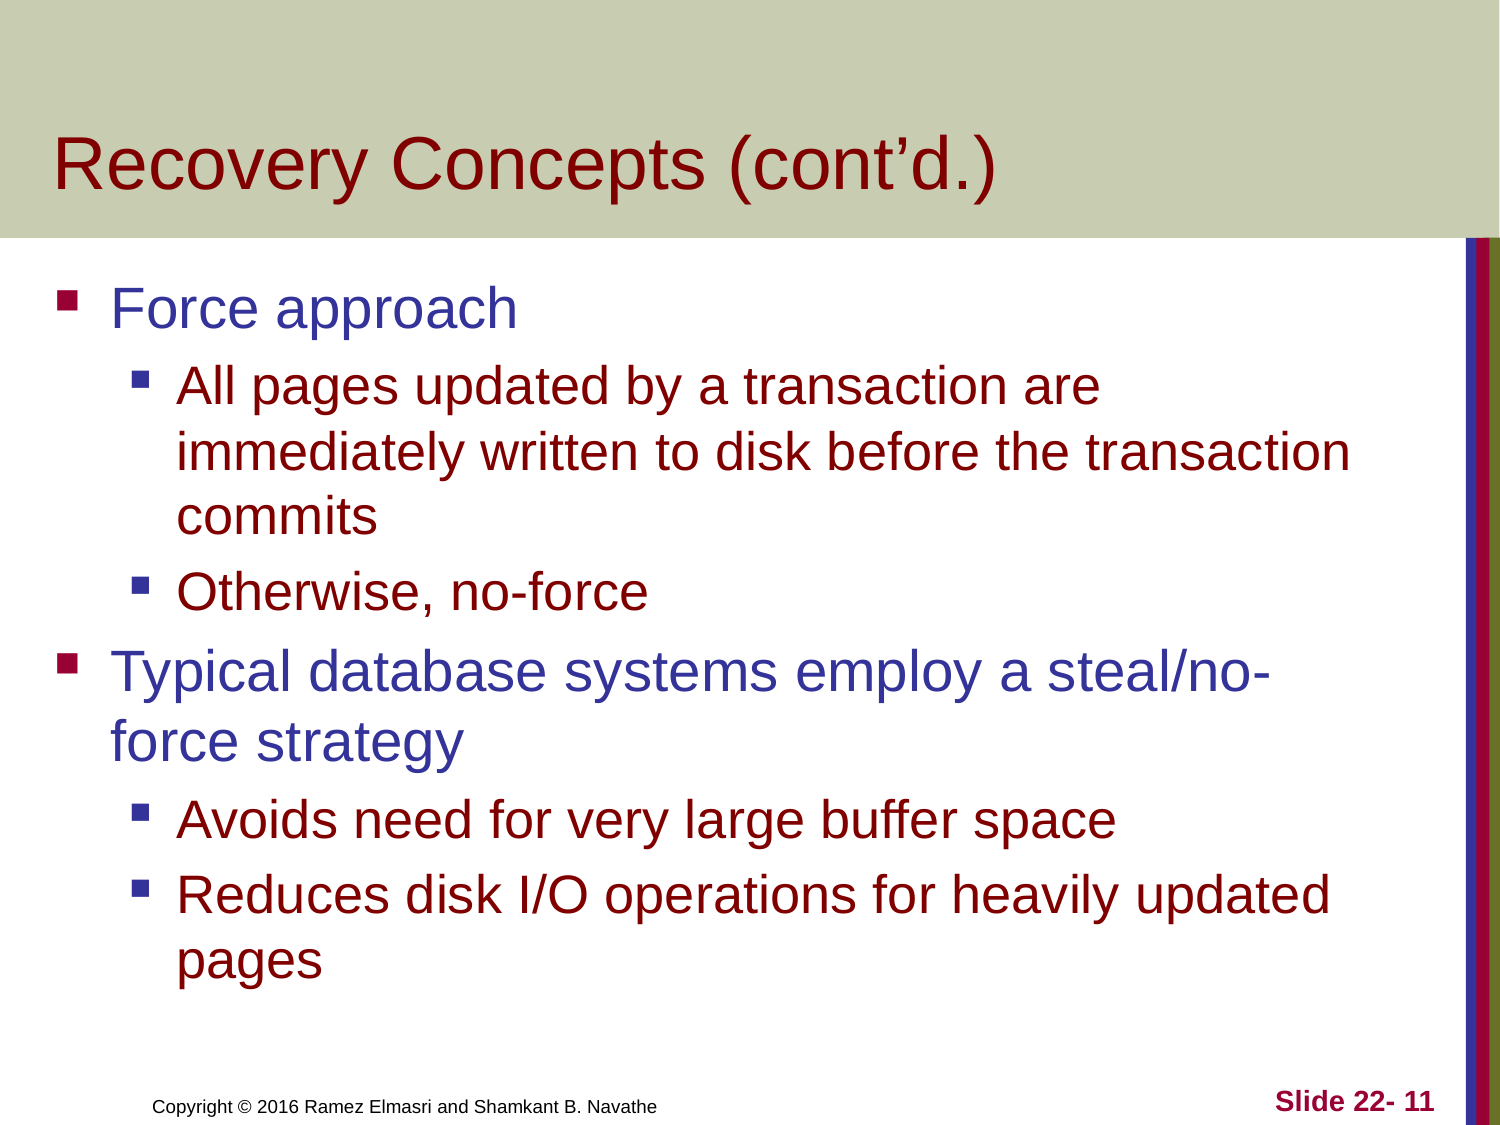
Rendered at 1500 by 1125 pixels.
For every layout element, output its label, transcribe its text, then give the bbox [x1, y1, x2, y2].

slide_number Slide 22- 11 [1137, 1049, 1451, 1125]
list Force approach All pages updated by a transaction are immediately written to disk before the transaction commits Otherwise, no-force Typical database systems employ a steal/no-force strategy Avoids need for very large buffer space Reduces disk I/O operations for heavily updated pages [39, 262, 1400, 1013]
title Recovery Concepts (cont’d.) [37, 49, 1317, 213]
